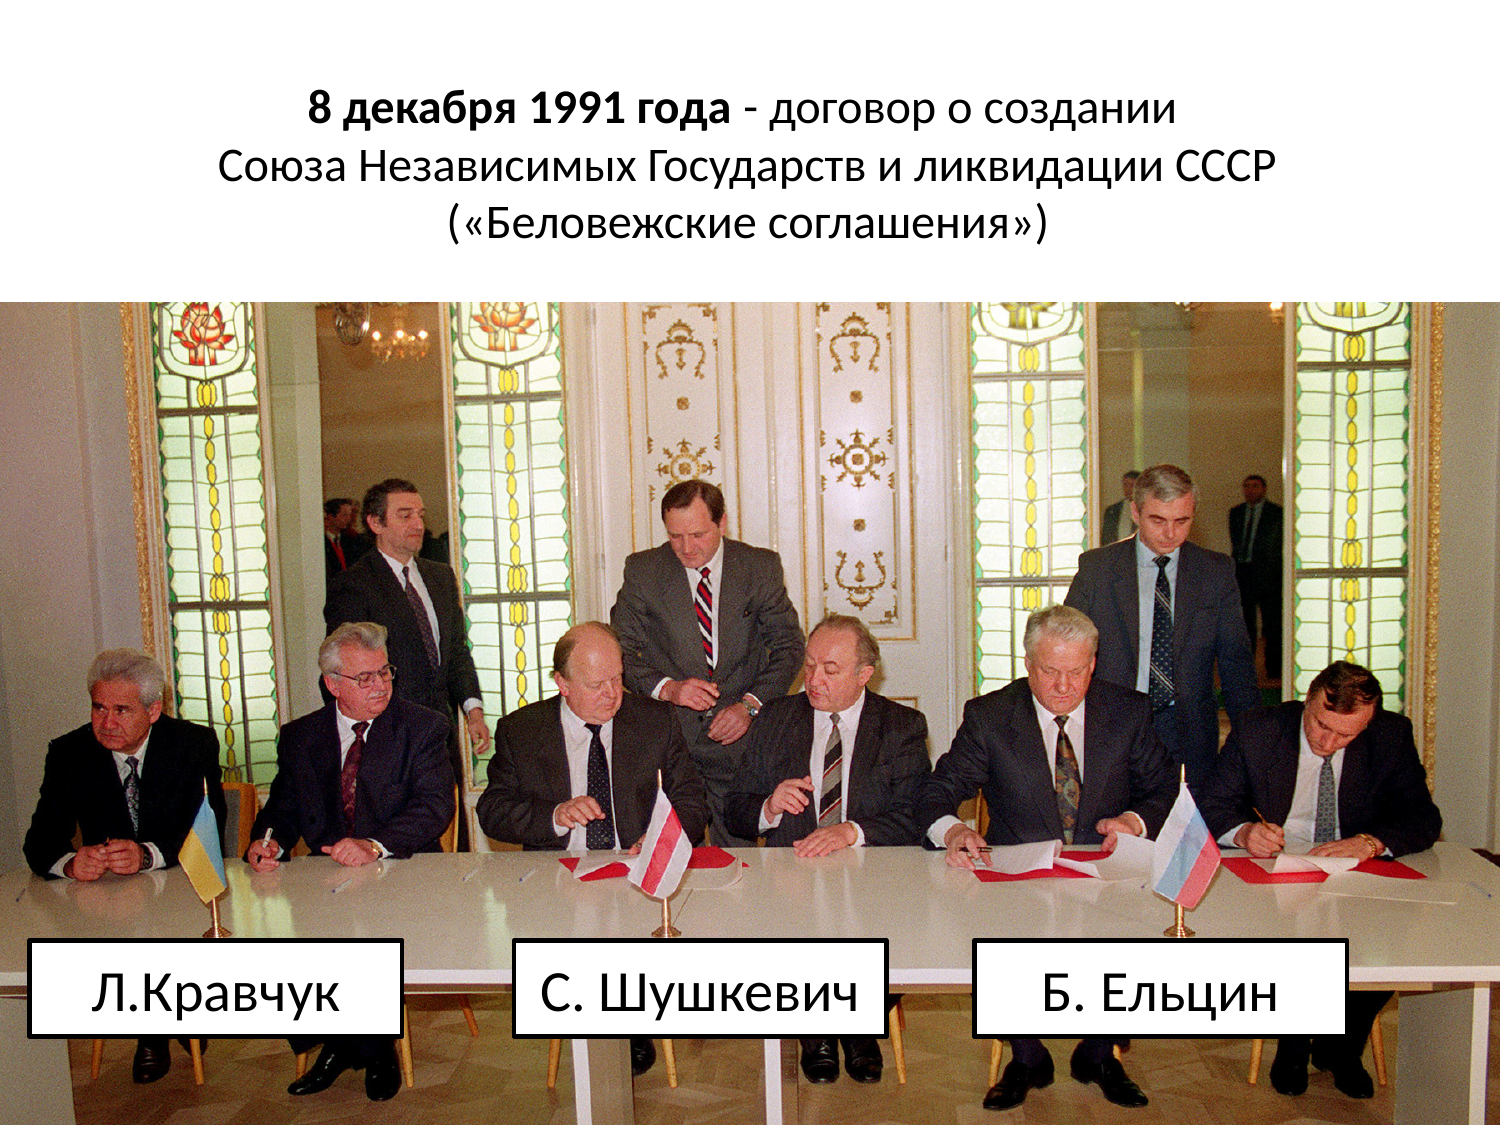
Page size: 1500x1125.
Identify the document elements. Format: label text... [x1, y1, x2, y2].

picture [0, 302, 1500, 1125]
title 8 декабря 1991 года - договор о создании Союза Независимых Государств и ликвидации СССР («Беловежские соглашения») [73, 66, 1424, 257]
